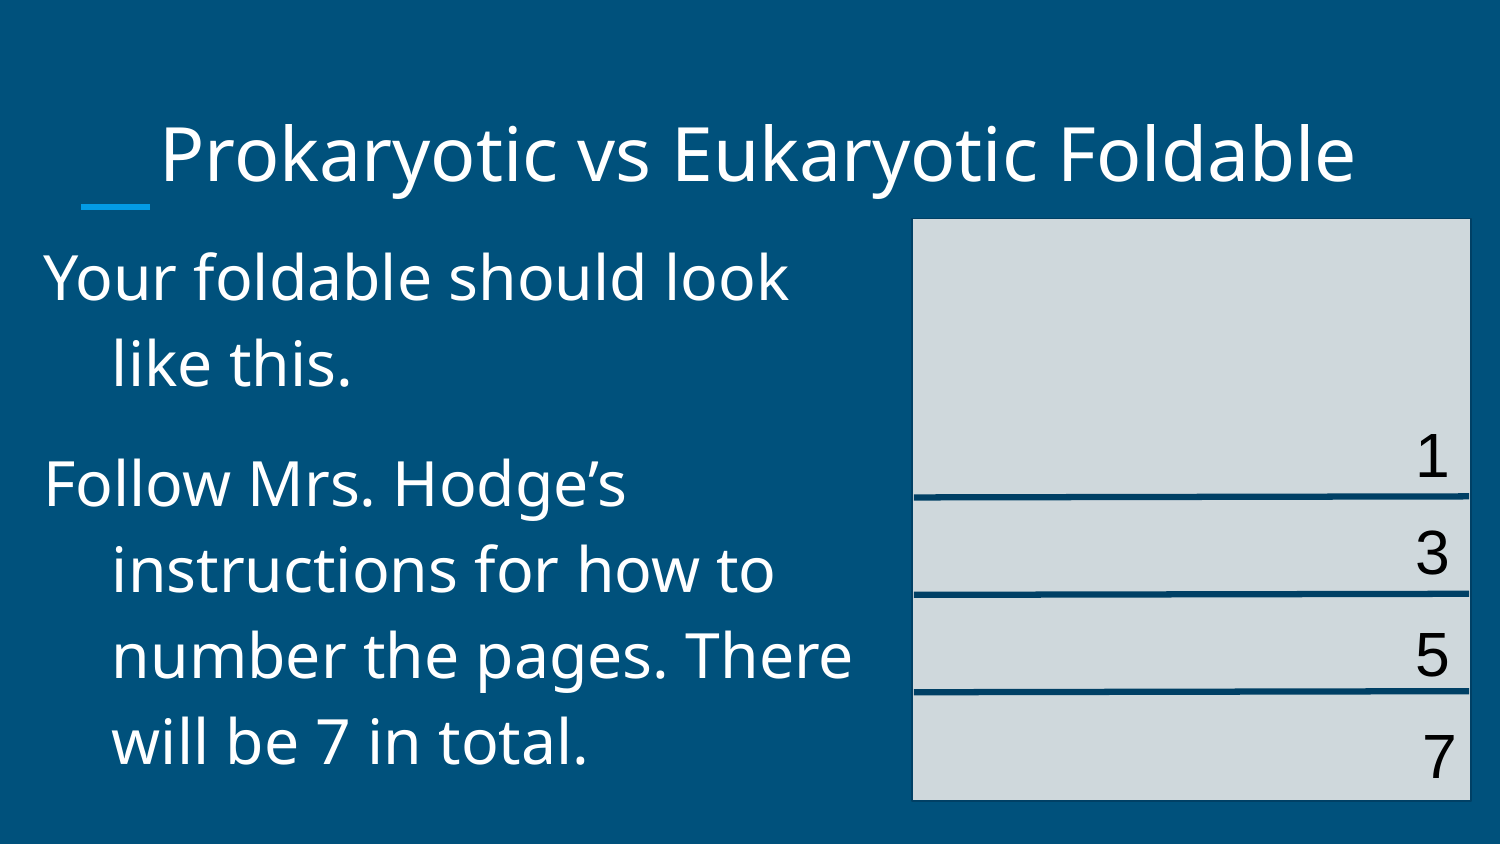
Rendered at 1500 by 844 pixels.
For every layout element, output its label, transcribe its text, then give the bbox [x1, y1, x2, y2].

text_box 5 [1400, 603, 1454, 688]
picture [465, 730, 495, 764]
picture [500, 723, 519, 764]
text_box [911, 218, 1472, 801]
picture [199, 717, 203, 763]
picture [440, 723, 459, 764]
text_box 7 [1407, 701, 1462, 789]
text_box 1 [1400, 400, 1454, 489]
picture [113, 731, 158, 763]
picture [562, 717, 566, 763]
picture [231, 717, 259, 764]
title Prokaryotic vs Eukaryotic Foldable [72, 14, 1446, 212]
picture [389, 730, 416, 763]
text_box 3 [1400, 506, 1454, 586]
picture [525, 731, 550, 764]
picture [166, 731, 170, 763]
picture [268, 730, 296, 764]
picture [318, 720, 347, 763]
picture [373, 731, 377, 763]
picture [183, 717, 187, 763]
picture [577, 757, 584, 764]
list Your foldable should look like this. Follow Mrs. Hodge’s instructions for how to number the pages. There will be 7 in total. [21, 211, 894, 717]
